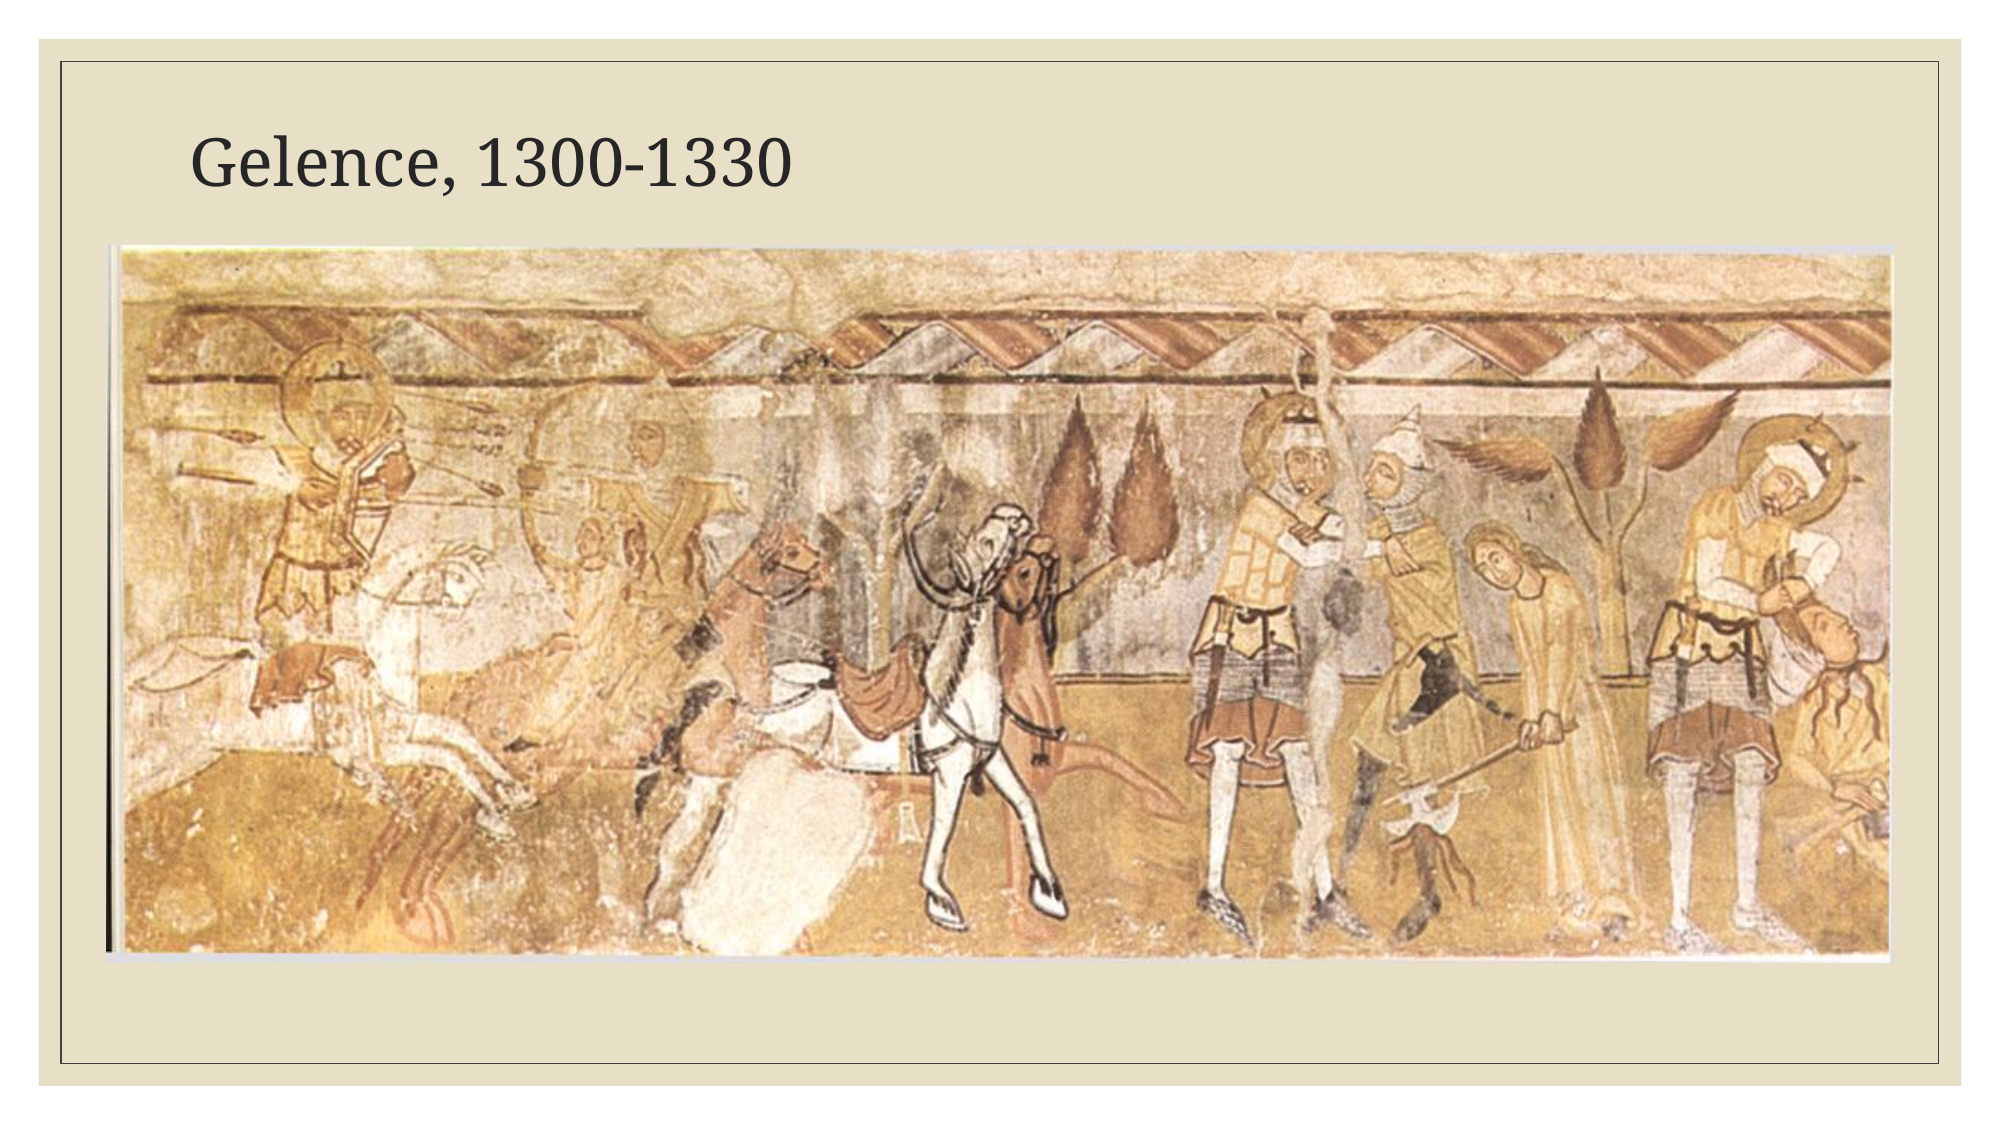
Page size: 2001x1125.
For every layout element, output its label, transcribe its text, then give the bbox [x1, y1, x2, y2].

title Gelence, 1300-1330 [174, 105, 1825, 224]
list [106, 245, 1894, 963]
